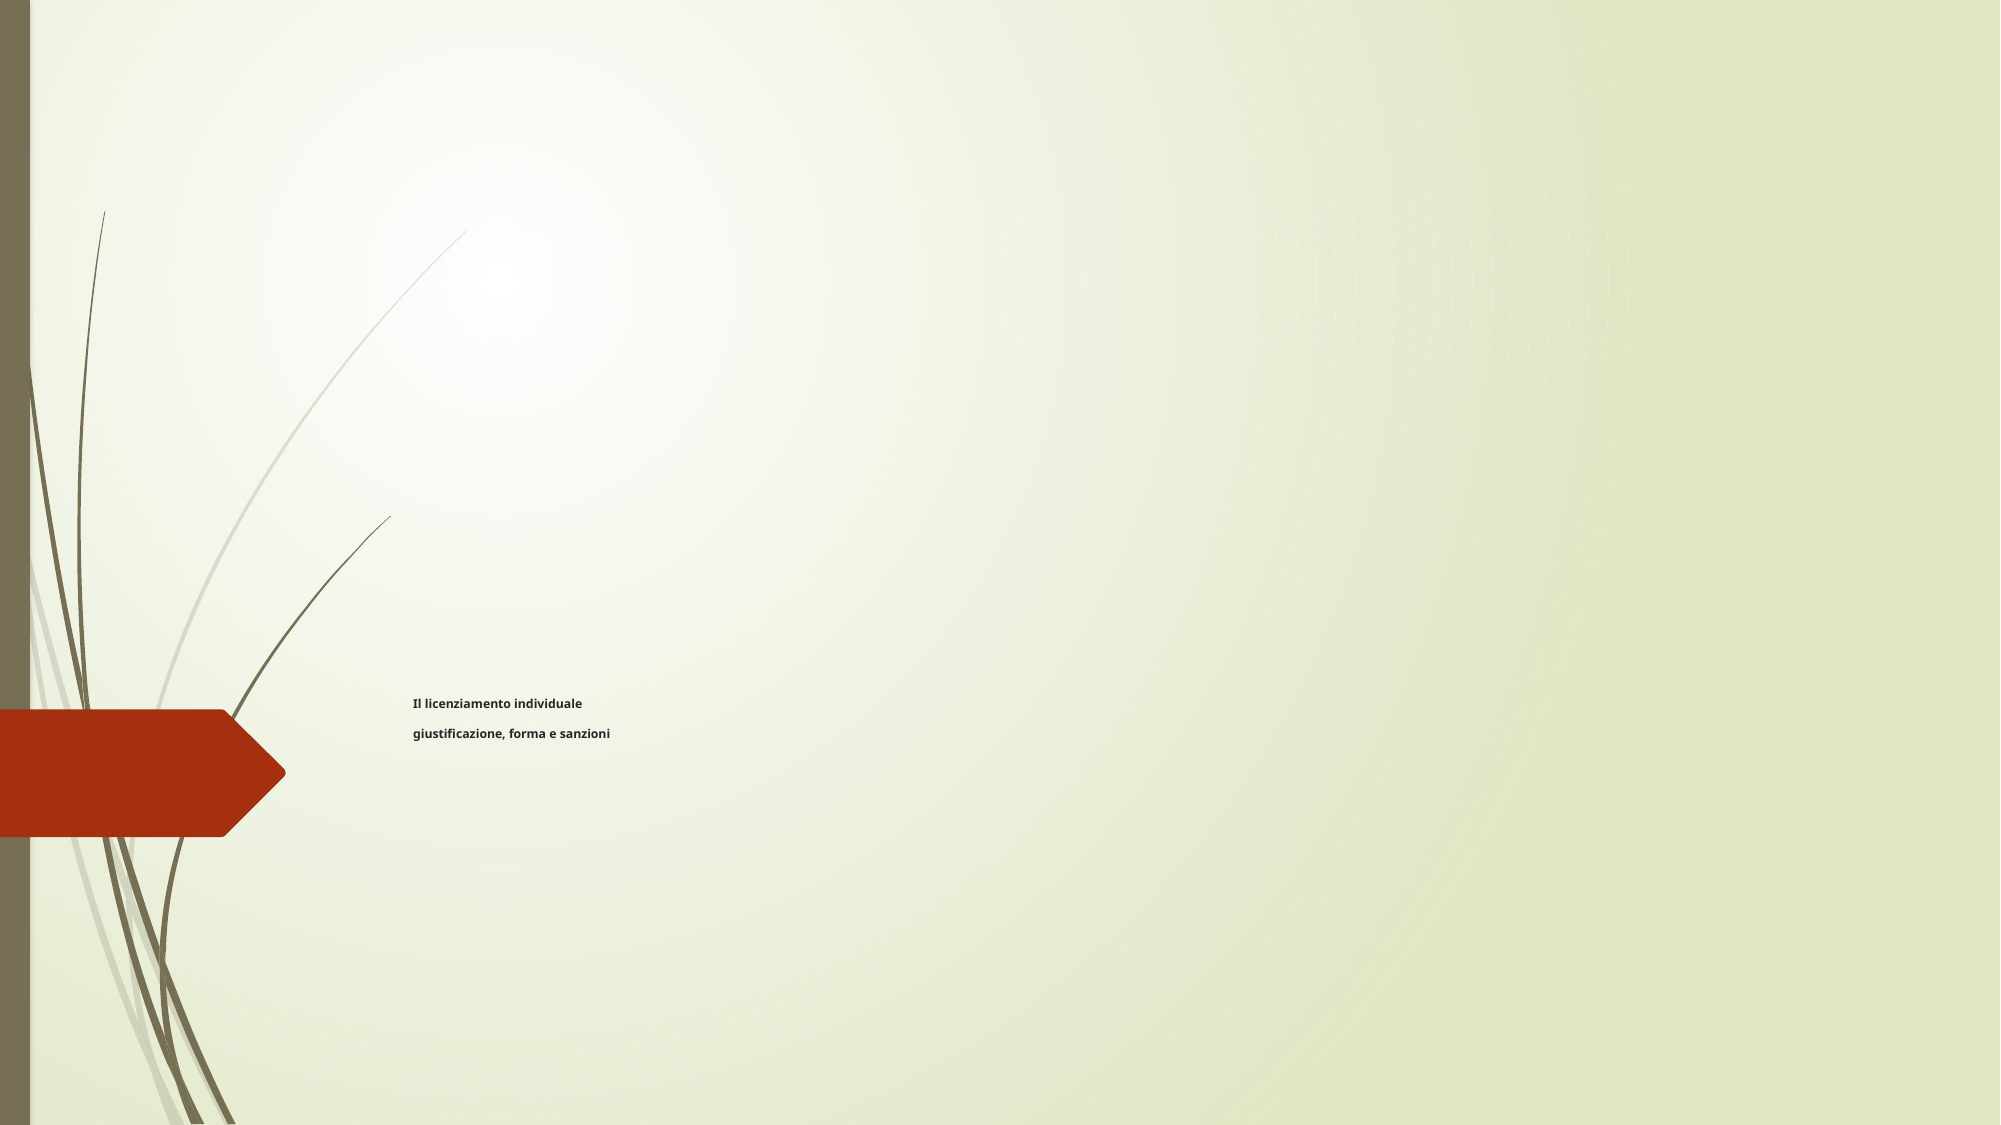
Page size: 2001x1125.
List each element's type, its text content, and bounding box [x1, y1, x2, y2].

title Il licenziamento individuale giustificazione, forma e sanzioni [398, 462, 1829, 749]
